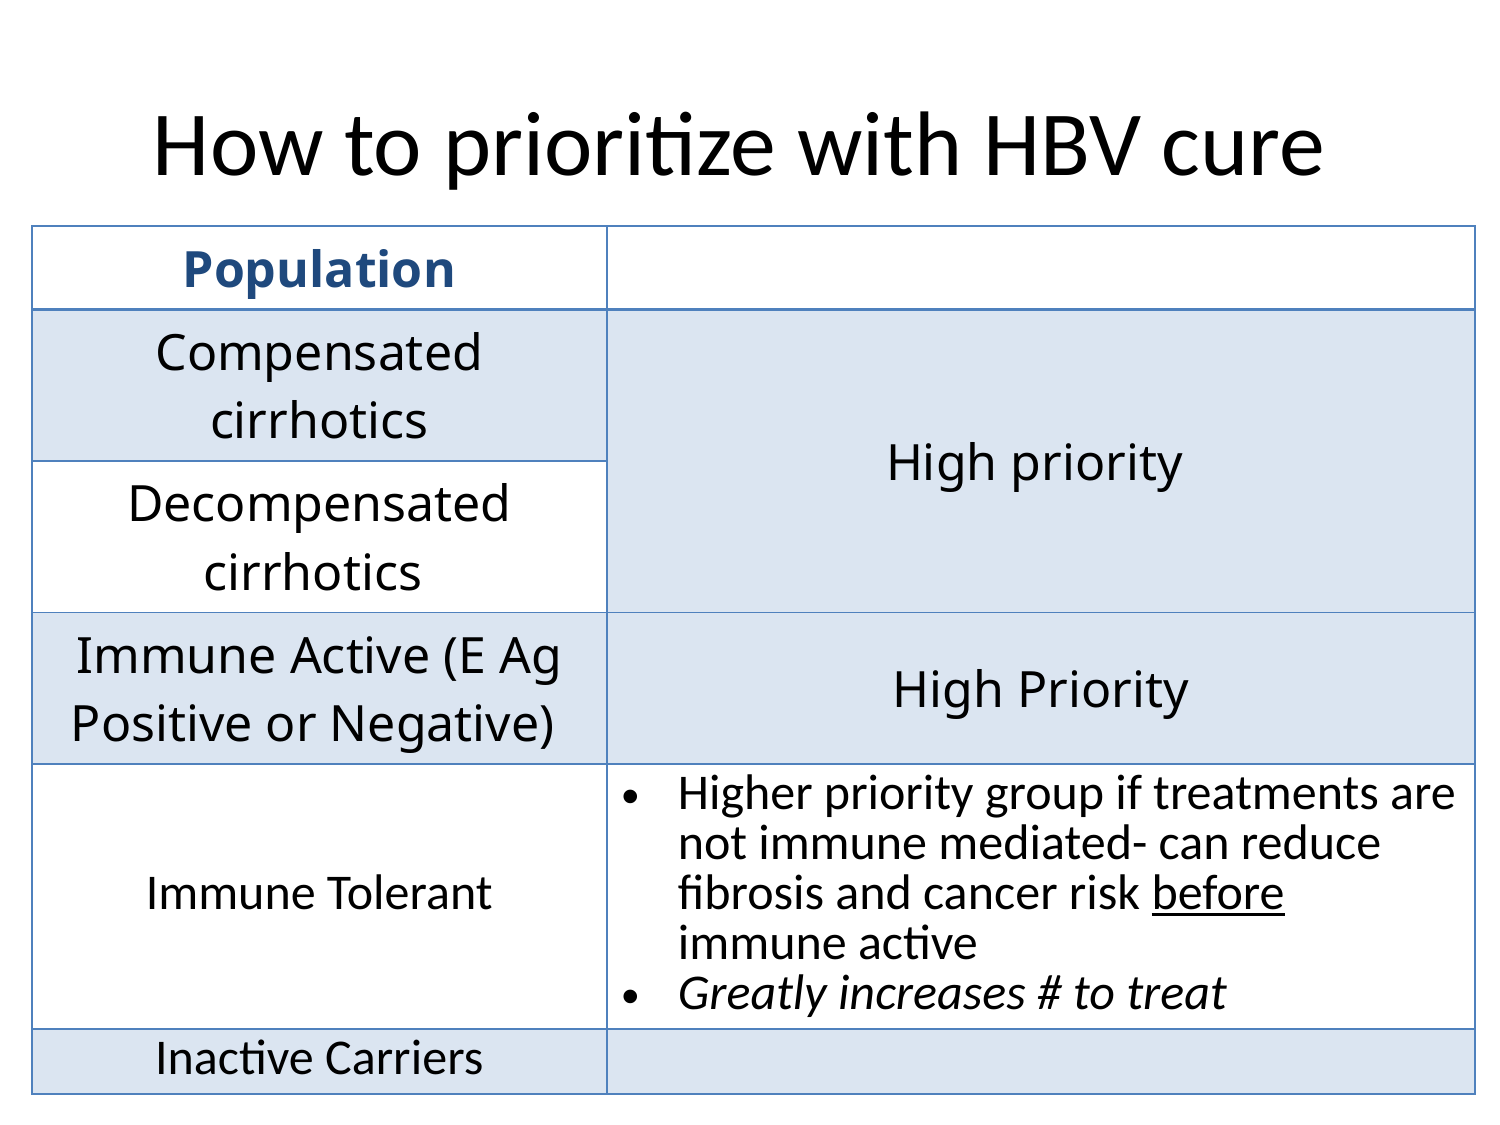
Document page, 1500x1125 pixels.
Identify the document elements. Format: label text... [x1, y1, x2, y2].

table_cell High Priority [608, 613, 1474, 763]
table_cell Immune Tolerant [33, 765, 606, 1028]
title How to prioritize with HBV cure [75, 45, 1425, 225]
table_header [608, 227, 1474, 308]
table_cell Decompensated cirrhotics [33, 462, 606, 612]
table_cell High priority [608, 311, 1474, 612]
table_cell Higher priority group if treatments are not immune mediated- can reduce fibrosis and cancer risk before immune active Greatly increases # to treat [608, 765, 1474, 1028]
table_cell Inactive Carriers [33, 1030, 606, 1093]
table_header Population [33, 227, 606, 308]
table_cell Compensated cirrhotics [33, 311, 606, 460]
table_cell Immune Active (E Ag Positive or Negative) [33, 613, 606, 763]
table_cell [608, 1030, 1474, 1093]
